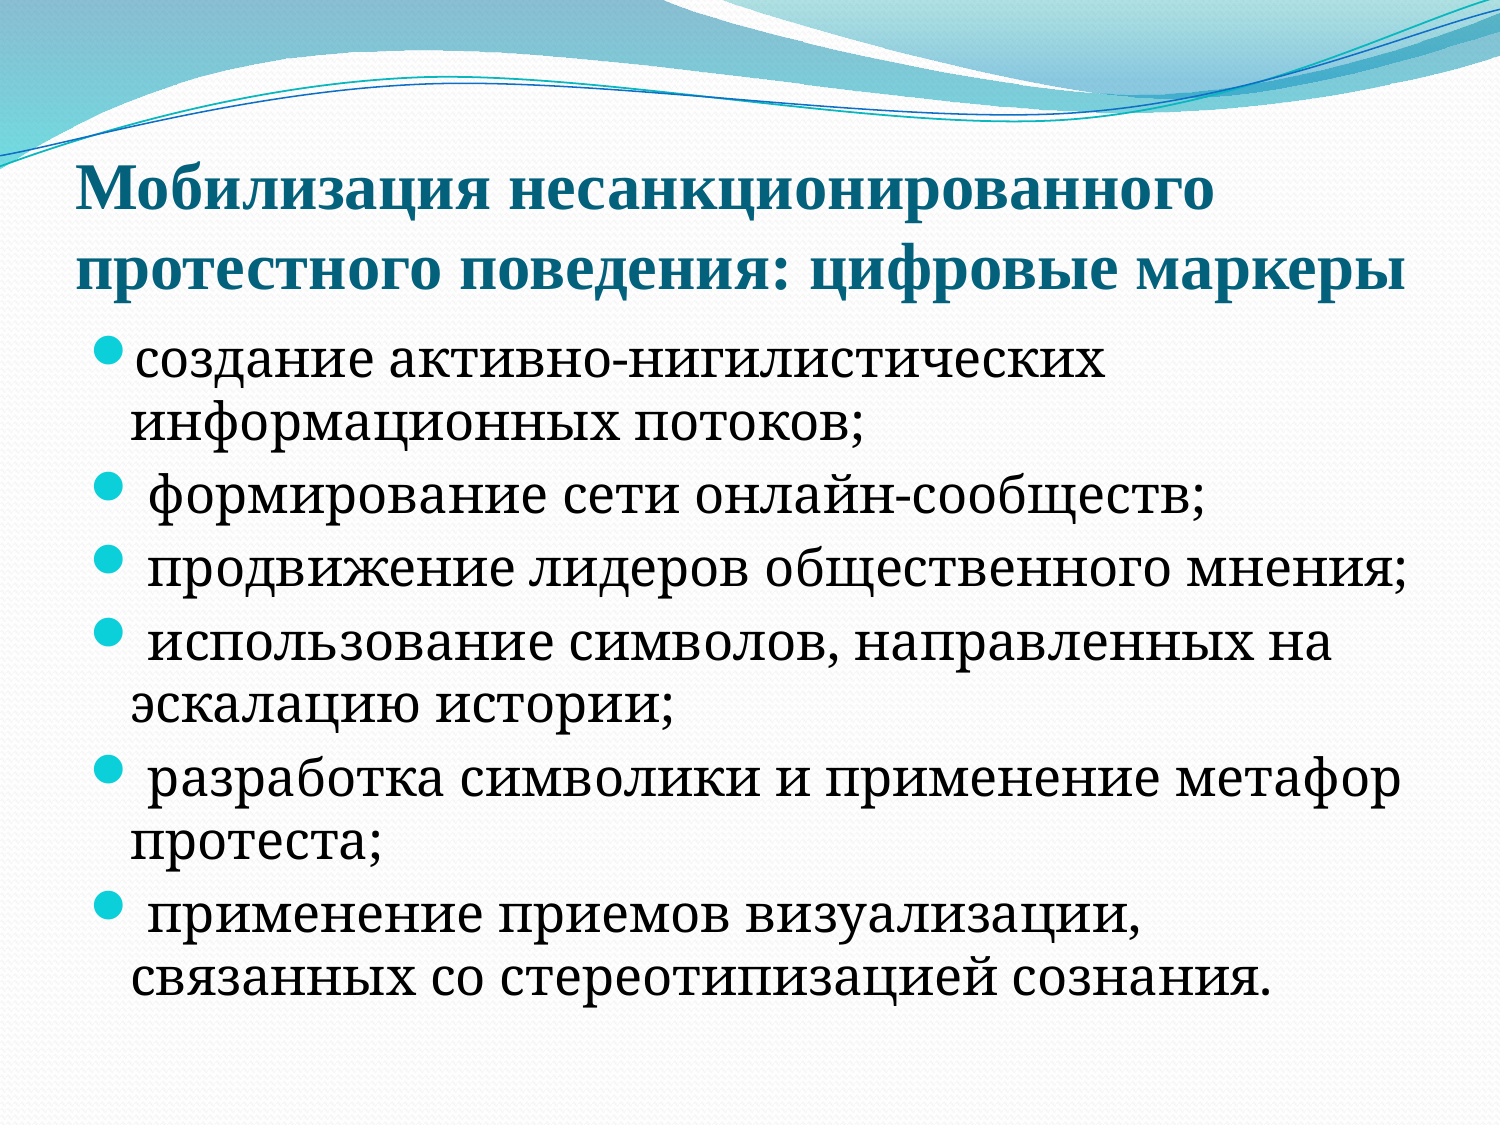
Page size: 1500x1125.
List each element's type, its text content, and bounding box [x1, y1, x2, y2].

title Мобилизация несанкционированного протестного поведения: цифровые маркеры [75, 115, 1425, 303]
list создание активно-нигилистических информационных потоков; формирование сети онлайн-сообществ; продвижение лидеров общественного мнения; использование символов, направленных на эскалацию истории; разработка символики и применение метафор протеста; применение приемов визуализации, связанных со стереотипизацией сознания. [75, 317, 1425, 1038]
